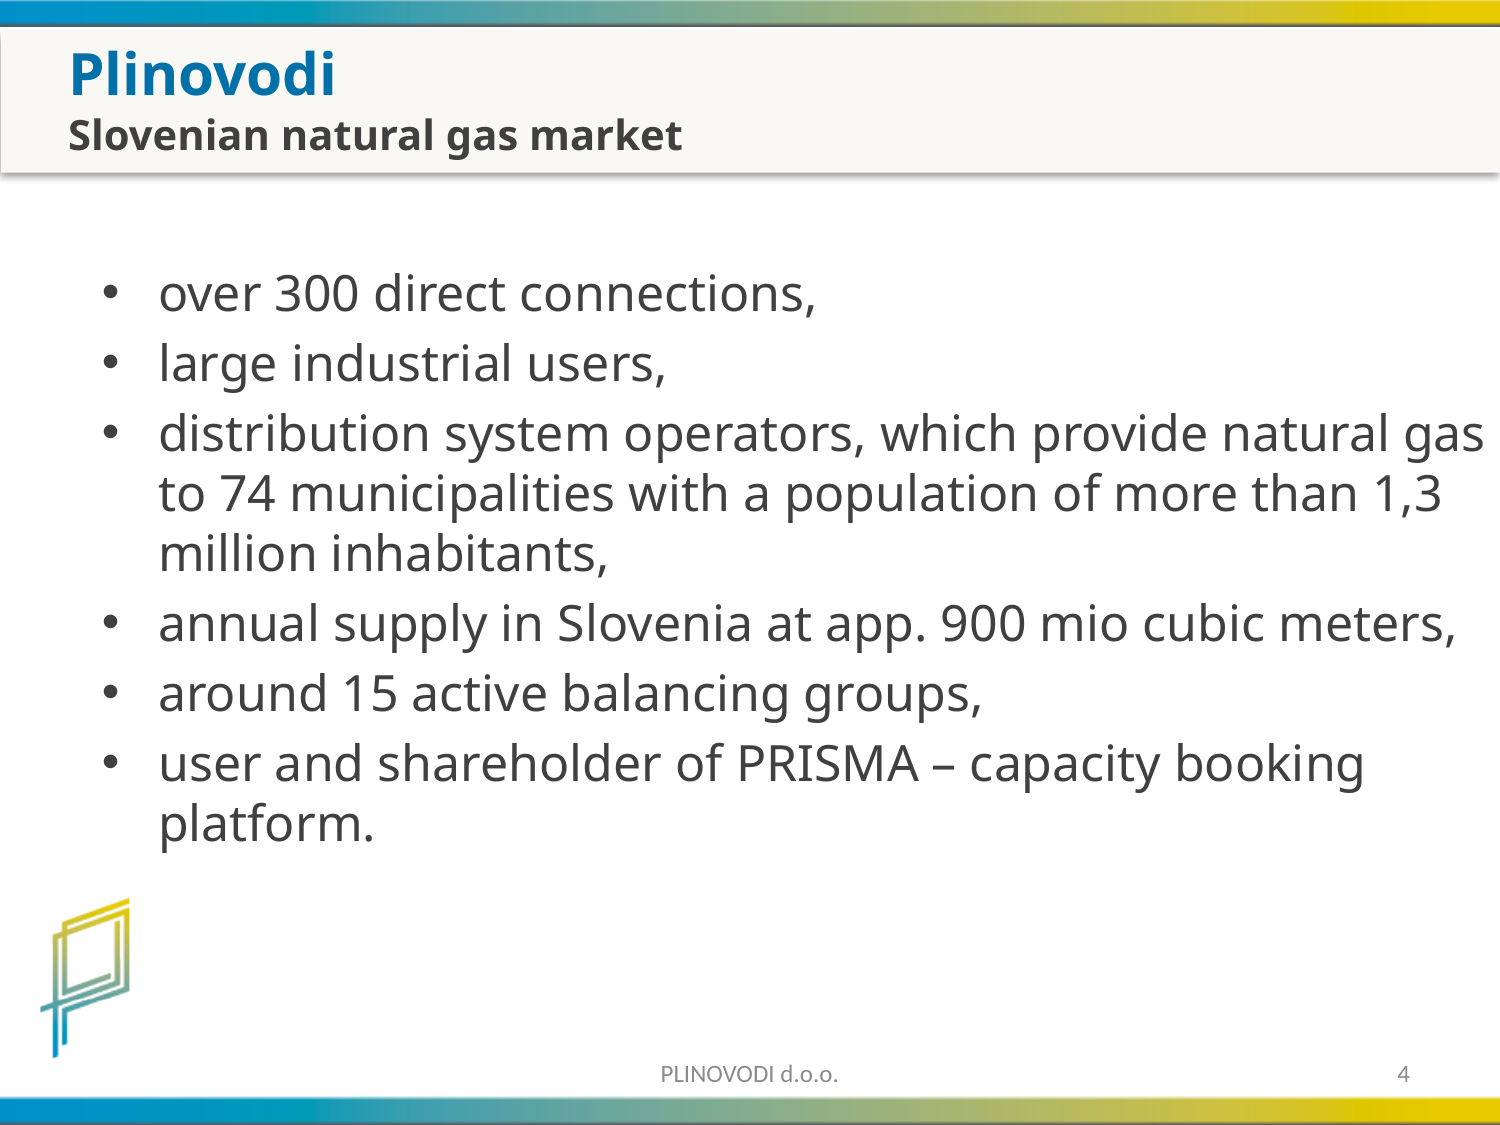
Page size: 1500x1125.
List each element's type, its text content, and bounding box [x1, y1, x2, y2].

text_box over 300 direct connections, large industrial users, distribution system operators, which provide natural gas to 74 municipalities with a population of more than 1,3 million inhabitants, annual supply in Slovenia at app. 900 mio cubic meters, around 15 active balancing groups, user and shareholder of PRISMA – capacity booking platform. [86, 254, 1500, 1024]
slide_number 4 [1074, 1042, 1425, 1103]
footer PLINOVODI d.o.o. [512, 1042, 988, 1103]
list Slovenian natural gas market [53, 101, 1471, 185]
picture [0, 0, 1500, 1125]
title Plinovodi [53, 30, 1471, 101]
